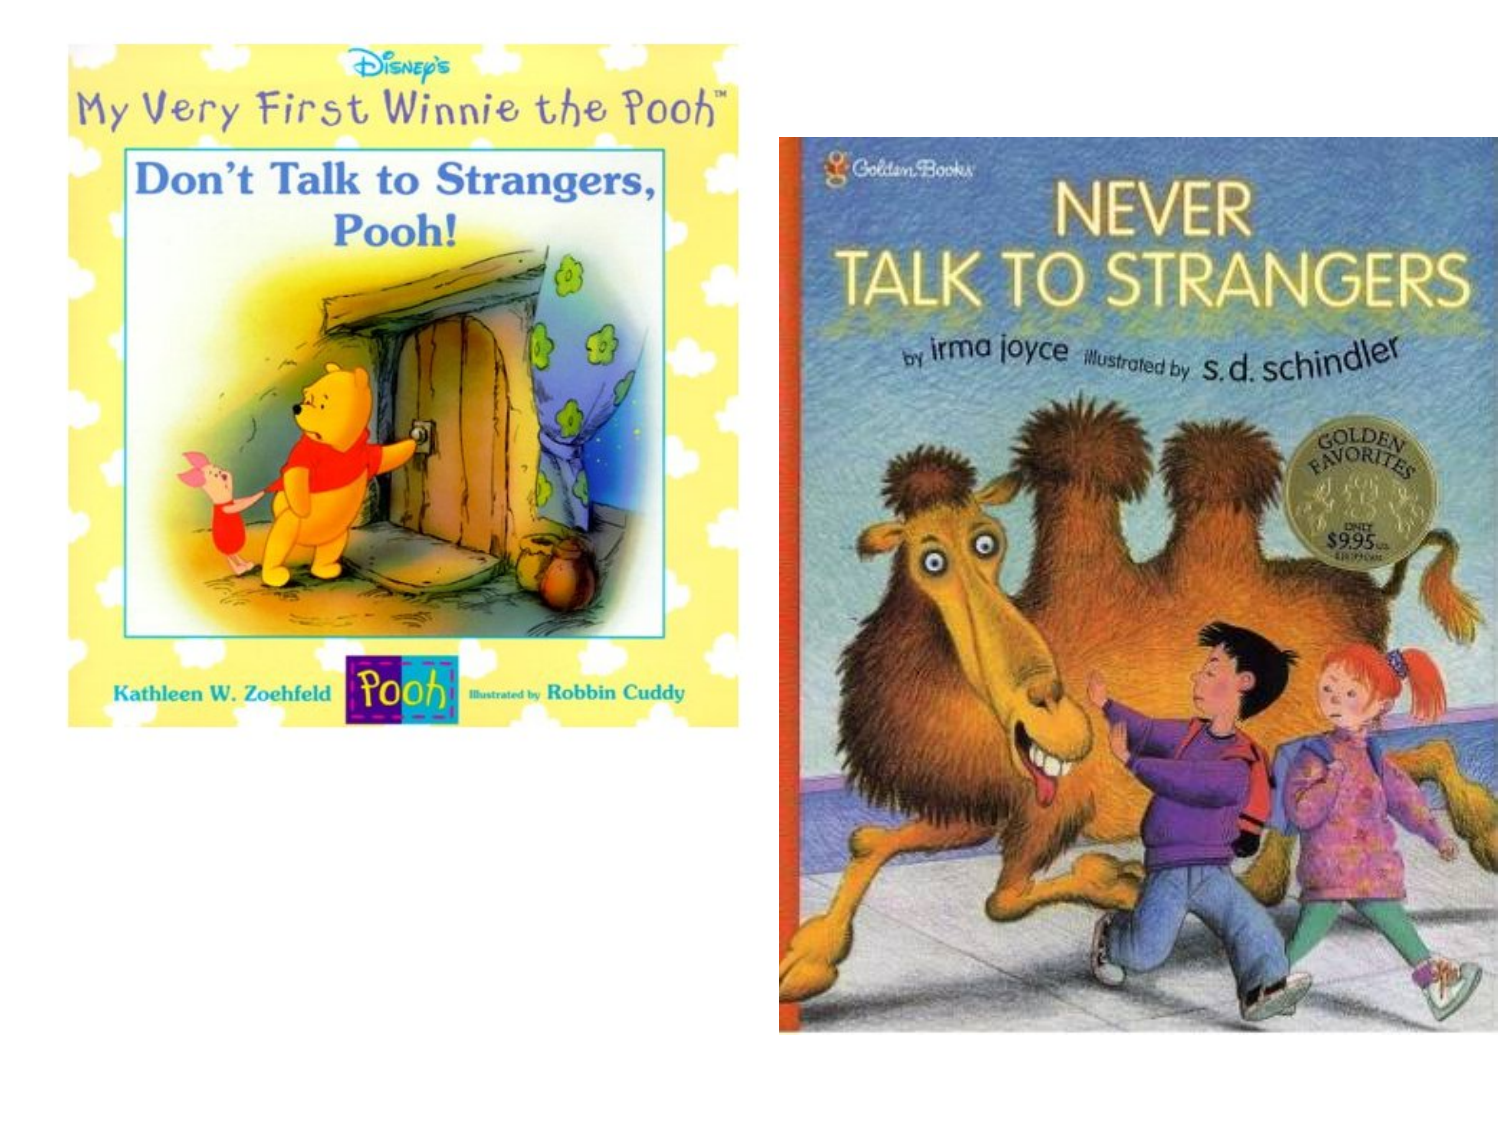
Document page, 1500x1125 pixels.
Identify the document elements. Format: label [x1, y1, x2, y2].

picture [44, 27, 764, 746]
picture [779, 137, 1498, 1035]
